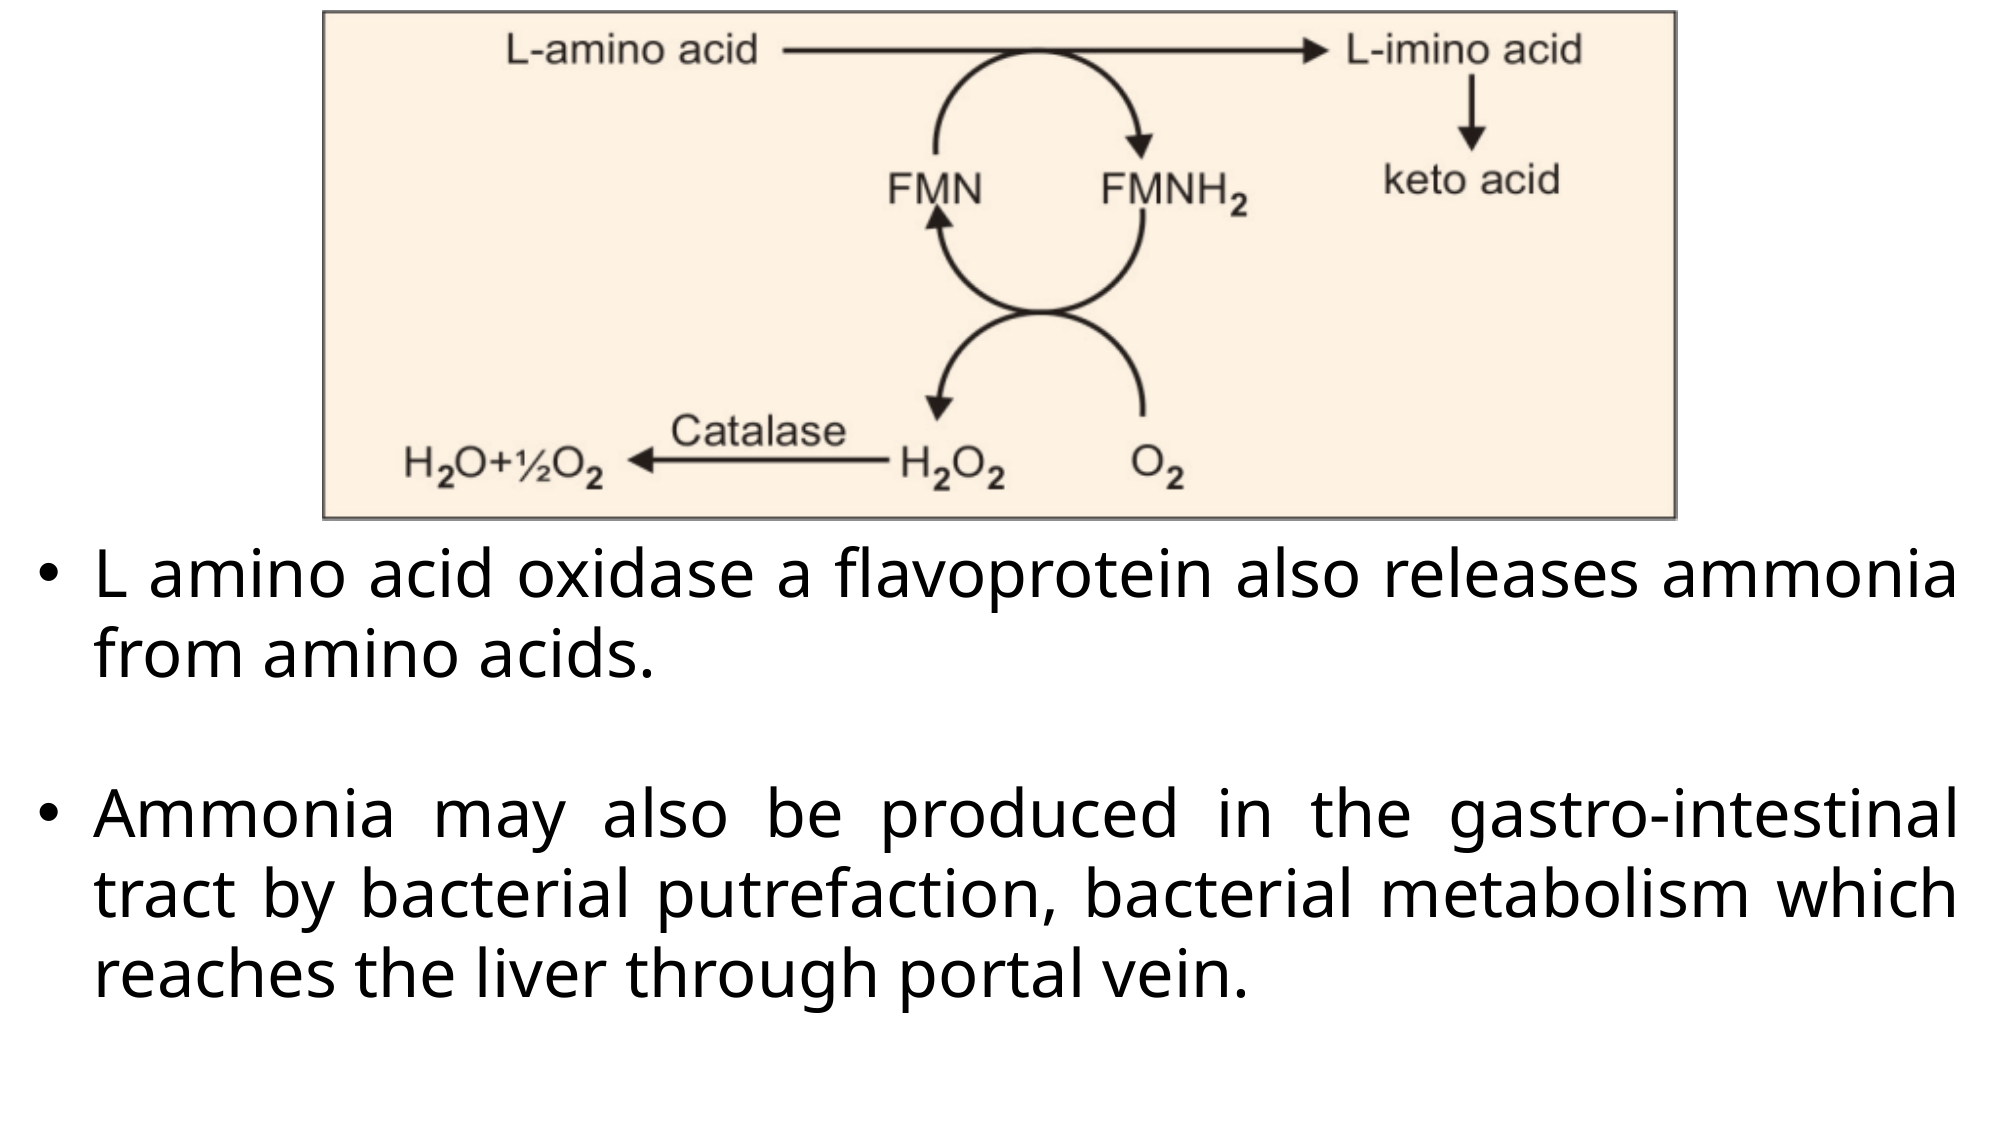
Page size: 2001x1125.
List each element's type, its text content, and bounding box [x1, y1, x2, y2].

text_box L amino acid oxidase a flavoprotein also releases ammonia from amino acids. Ammonia may also be produced in the gastro-intestinal tract by bacterial putrefaction, bacterial metabolism which reaches the liver through portal vein. [22, 523, 1978, 1125]
picture [322, 10, 1678, 521]
